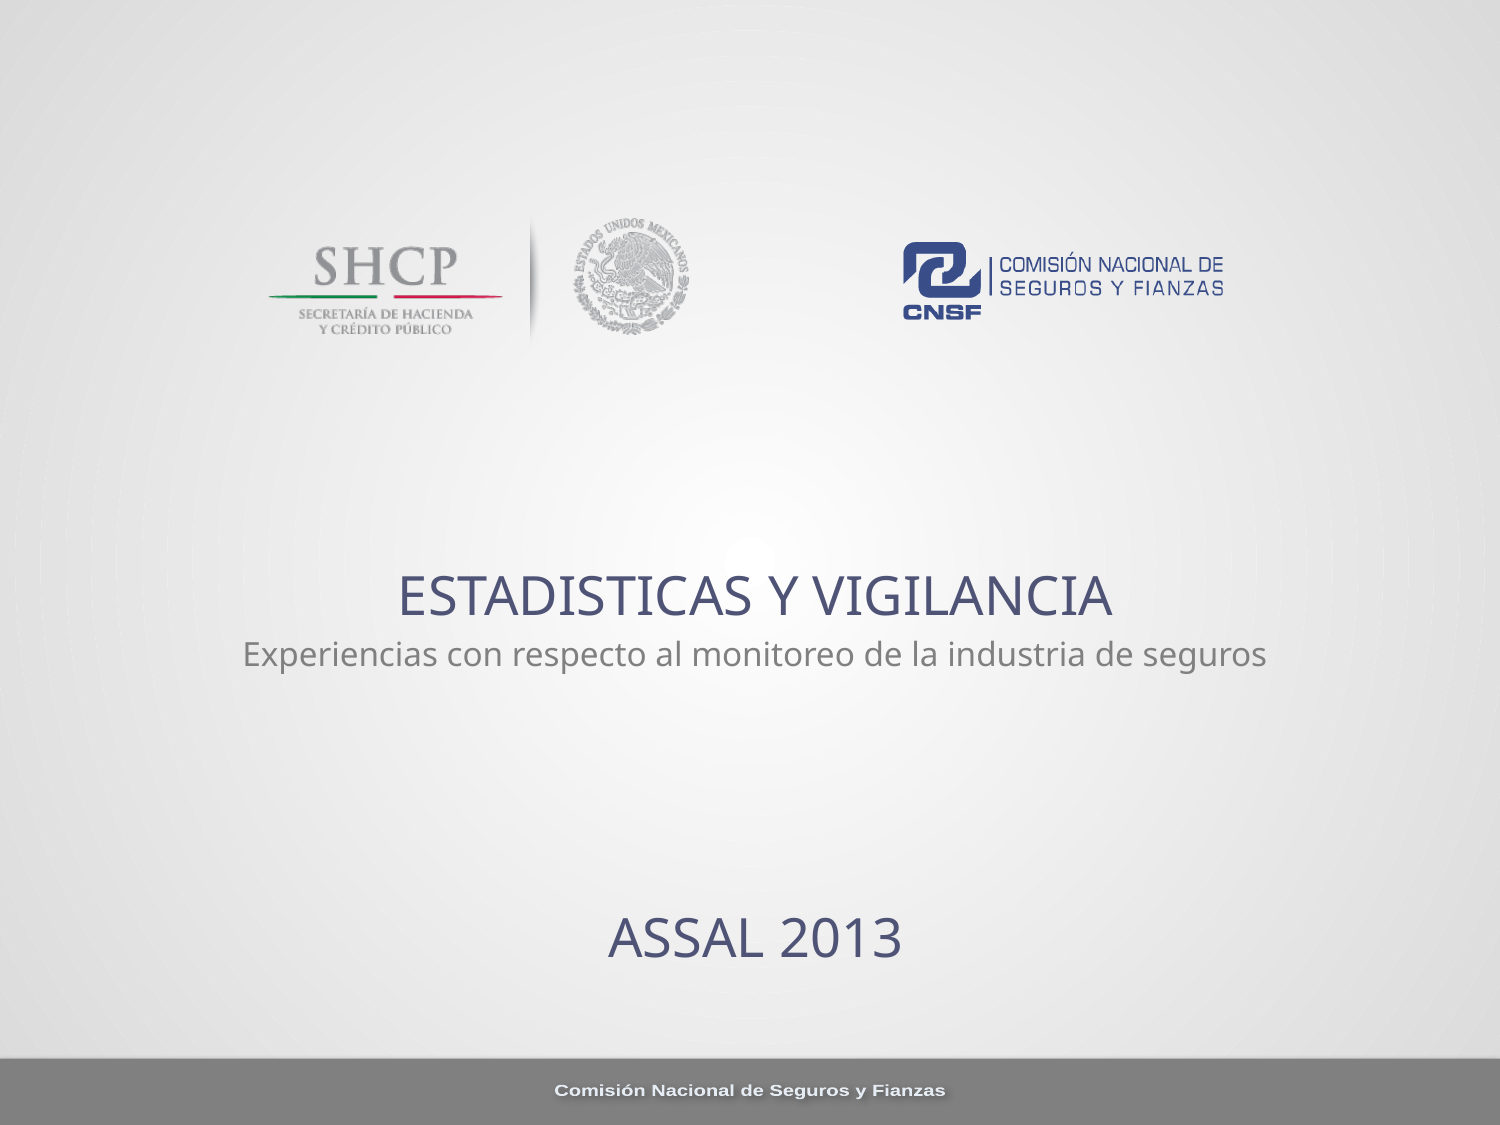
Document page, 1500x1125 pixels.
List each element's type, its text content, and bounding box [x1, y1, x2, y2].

picture [266, 208, 691, 354]
title ASSAL 2013 [118, 843, 1394, 976]
list ESTADISTICAS Y VIGILANCIA Experiencias con respecto al monitoreo de la industria de seguros [118, 553, 1394, 740]
